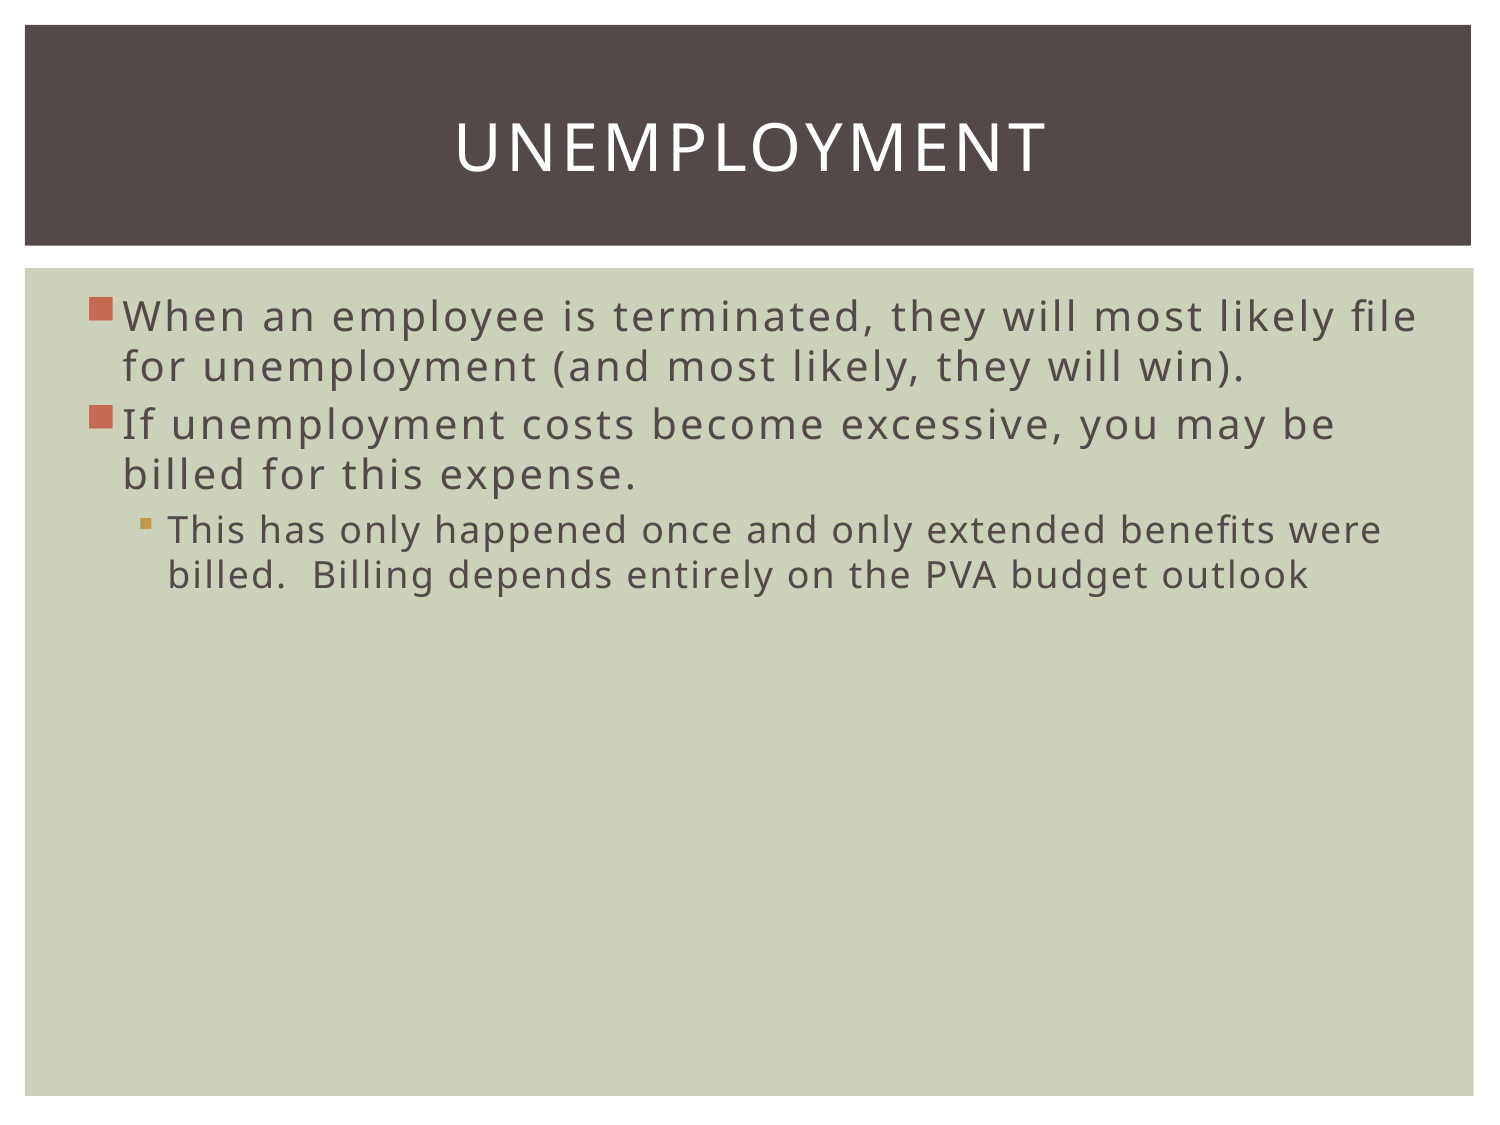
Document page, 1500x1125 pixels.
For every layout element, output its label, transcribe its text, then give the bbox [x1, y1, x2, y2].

title Unemployment [62, 58, 1438, 232]
list When an employee is terminated, they will most likely file for unemployment (and most likely, they will win). If unemployment costs become excessive, you may be billed for this expense. This has only happened once and only extended benefits were billed. Billing depends entirely on the PVA budget outlook [62, 281, 1442, 1005]
